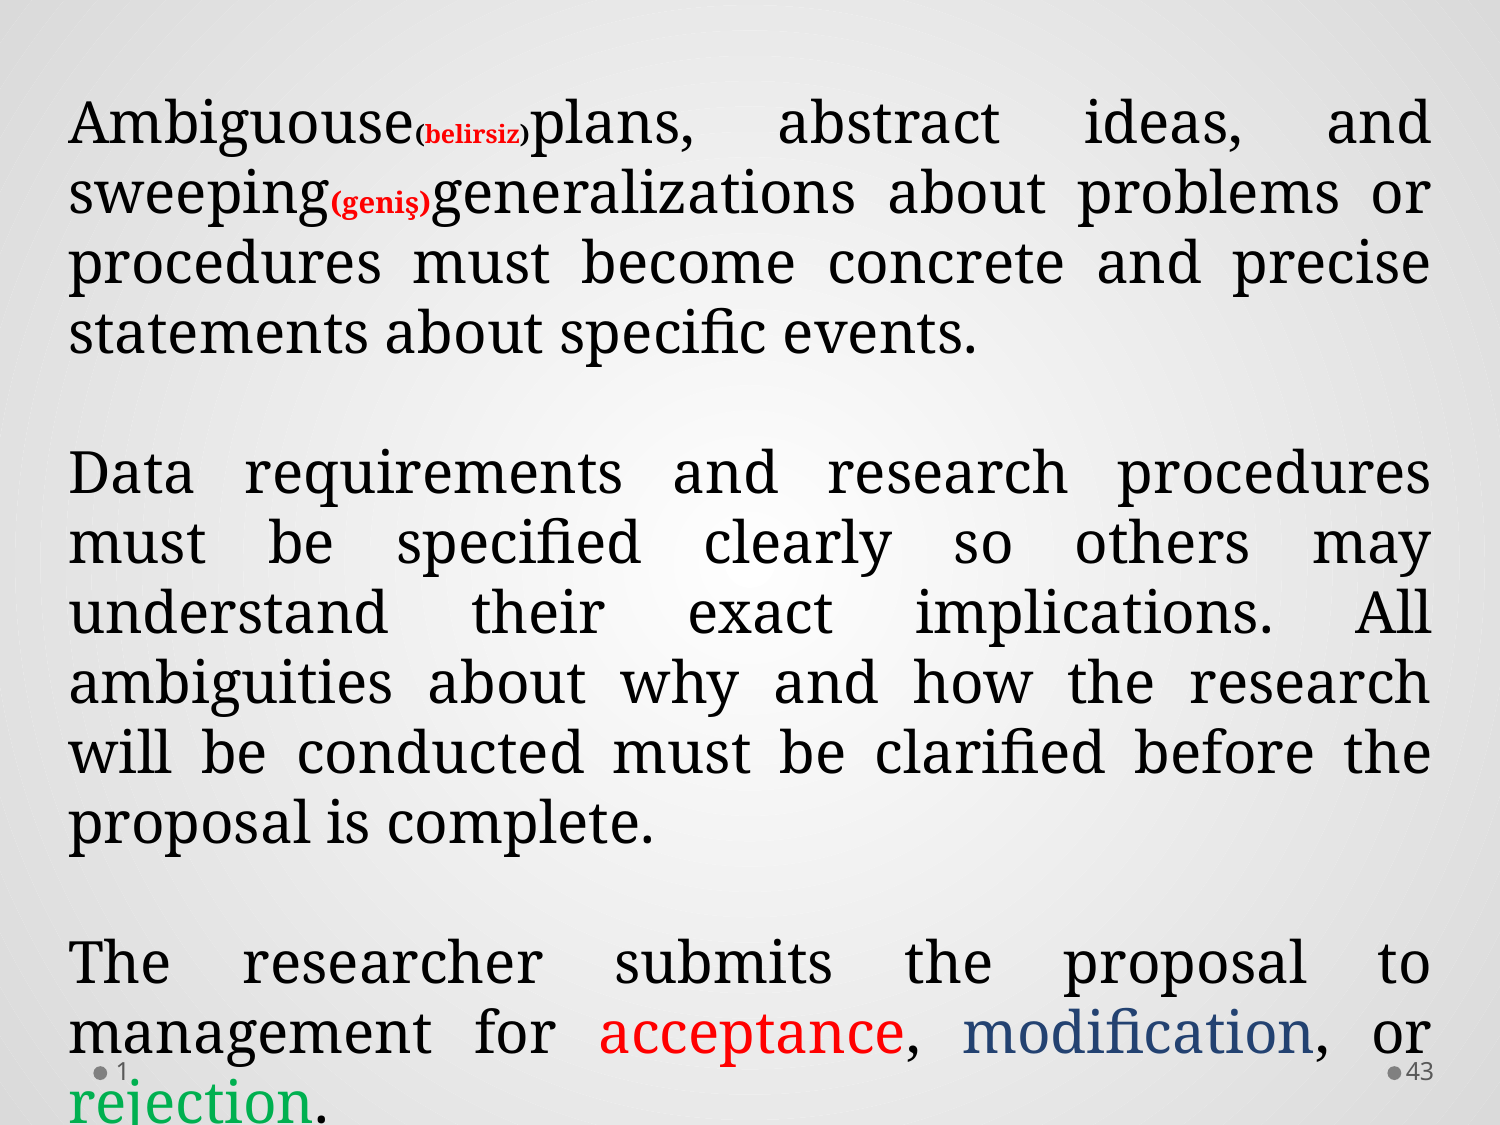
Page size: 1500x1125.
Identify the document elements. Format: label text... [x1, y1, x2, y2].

text_box Ambiguouse(belirsiz)plans, abstract ideas, and sweeping(geniş)generalizations about problems or procedures must become concrete and precise statements about specific events. Data requirements and research procedures must be specified clearly so others may understand their exact implications. All ambiguities about why and how the research will be conducted must be clarified before the proposal is complete. The researcher submits the proposal to management for acceptance, modification, or rejection. [53, 78, 1448, 1125]
footer 1 [108, 1042, 576, 1103]
slide_number 42 [1401, 1042, 1494, 1103]
